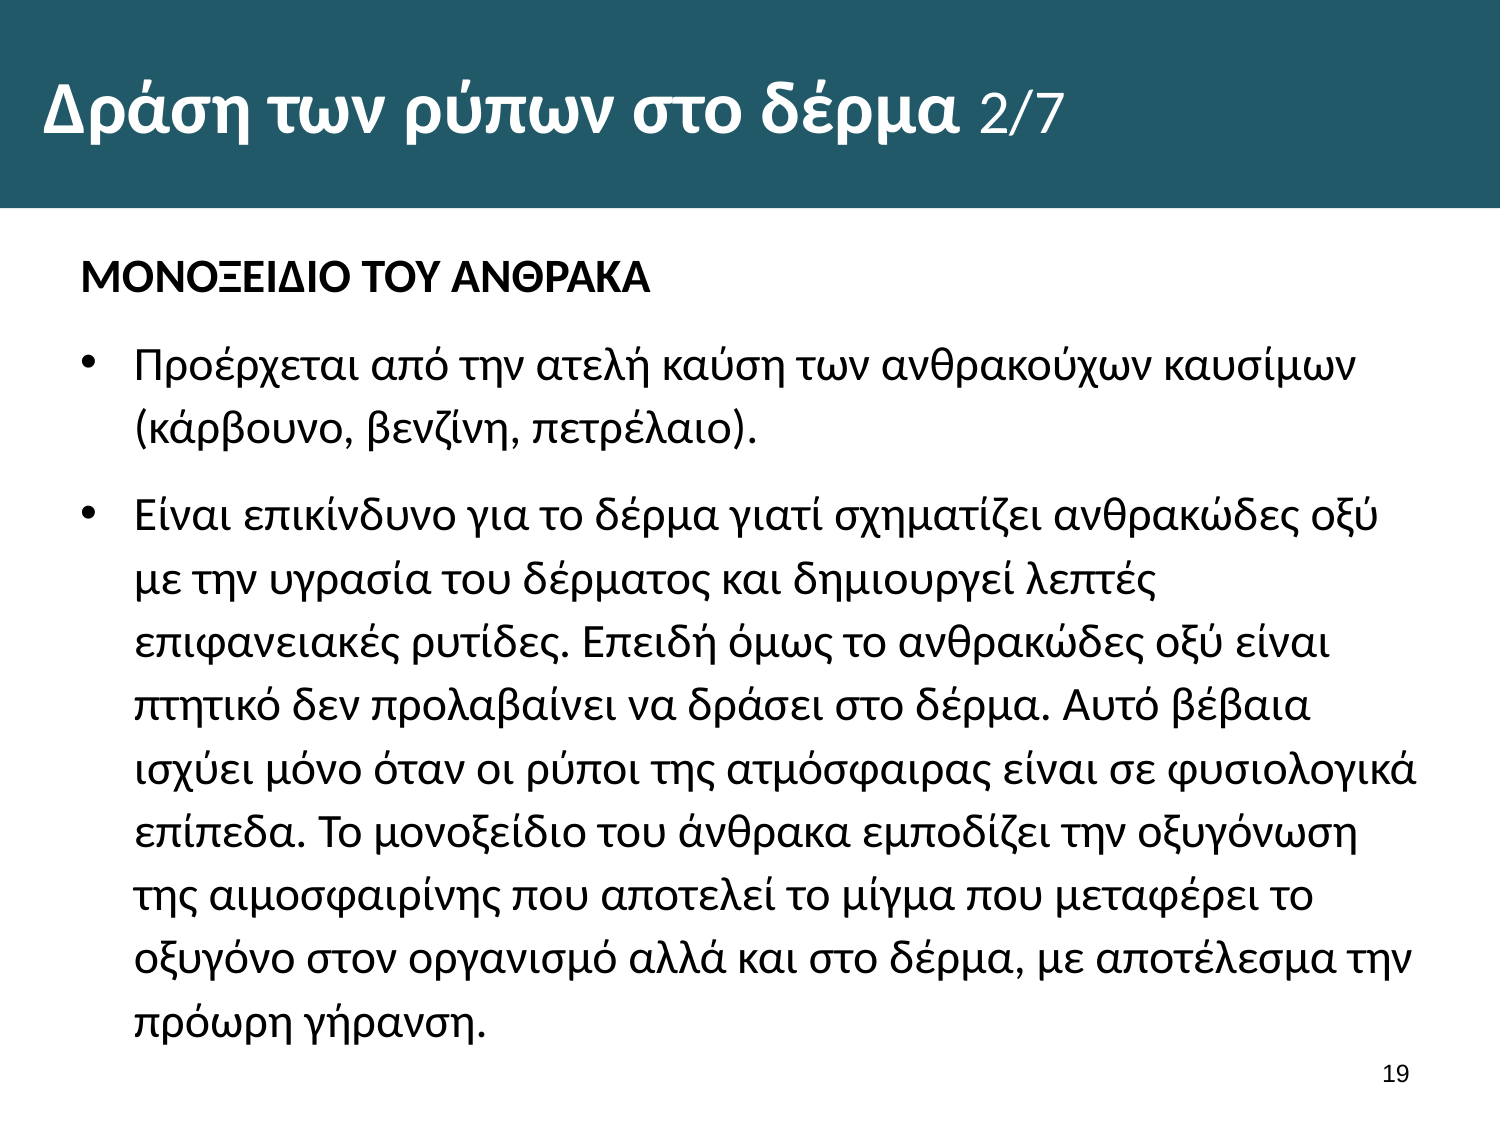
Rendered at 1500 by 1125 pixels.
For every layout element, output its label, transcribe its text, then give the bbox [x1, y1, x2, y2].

slide_number 18 [1074, 1042, 1425, 1103]
title Δράση των ρύπων στο δέρμα 2/7 [0, 0, 1500, 209]
list ΜΟΝΟΞΕΙΔΙΟ ΤΟΥ ΑΝΘΡΑΚΑ Προέρχεται από την ατελή καύση των ανθρακούχων καυσίμων (κάρβουνο, βενζίνη, πετρέλαιο). Είναι επικίνδυνο για το δέρμα γιατί σχηματίζει ανθρακώδες οξύ με την υγρασία του δέρματος και δημιουργεί λεπτές επιφανειακές ρυτίδες. Επειδή όμως το ανθρακώδες οξύ είναι πτητικό δεν προλαβαίνει να δράσει στο δέρμα. Αυτό βέβαια ισχύει μόνο όταν οι ρύποι της ατμόσφαιρας είναι σε φυσιολογικά επίπεδα. Το μονοξείδιο του άνθρακα εμποδίζει την οξυγόνωση της αιμοσφαιρίνης που αποτελεί το μίγμα που μεταφέρει το οξυγόνο στον οργανισμό αλλά και στο δέρμα, με αποτέλεσμα την πρόωρη γήρανση. [64, 231, 1436, 1059]
